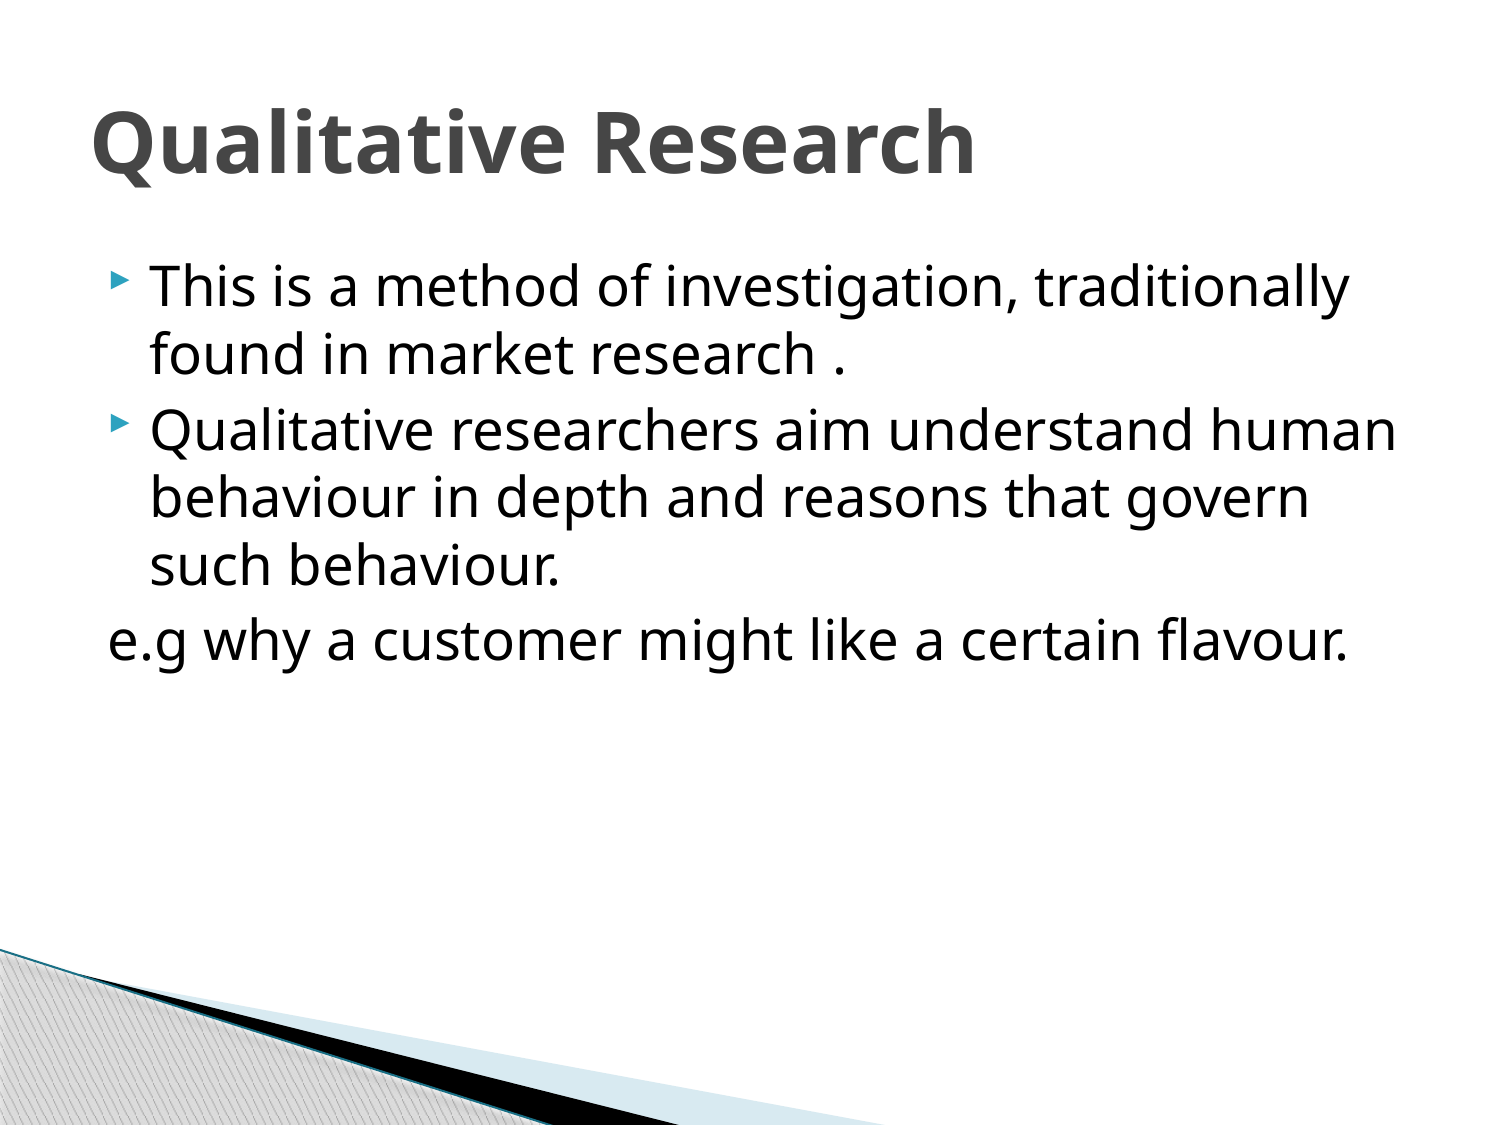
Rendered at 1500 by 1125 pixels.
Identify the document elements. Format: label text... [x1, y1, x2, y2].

list This is a method of investigation, traditionally found in market research . Qualitative researchers aim understand human behaviour in depth and reasons that govern such behaviour. e.g why a customer might like a certain flavour. [75, 243, 1425, 986]
title Qualitative Research [75, 45, 1425, 233]
